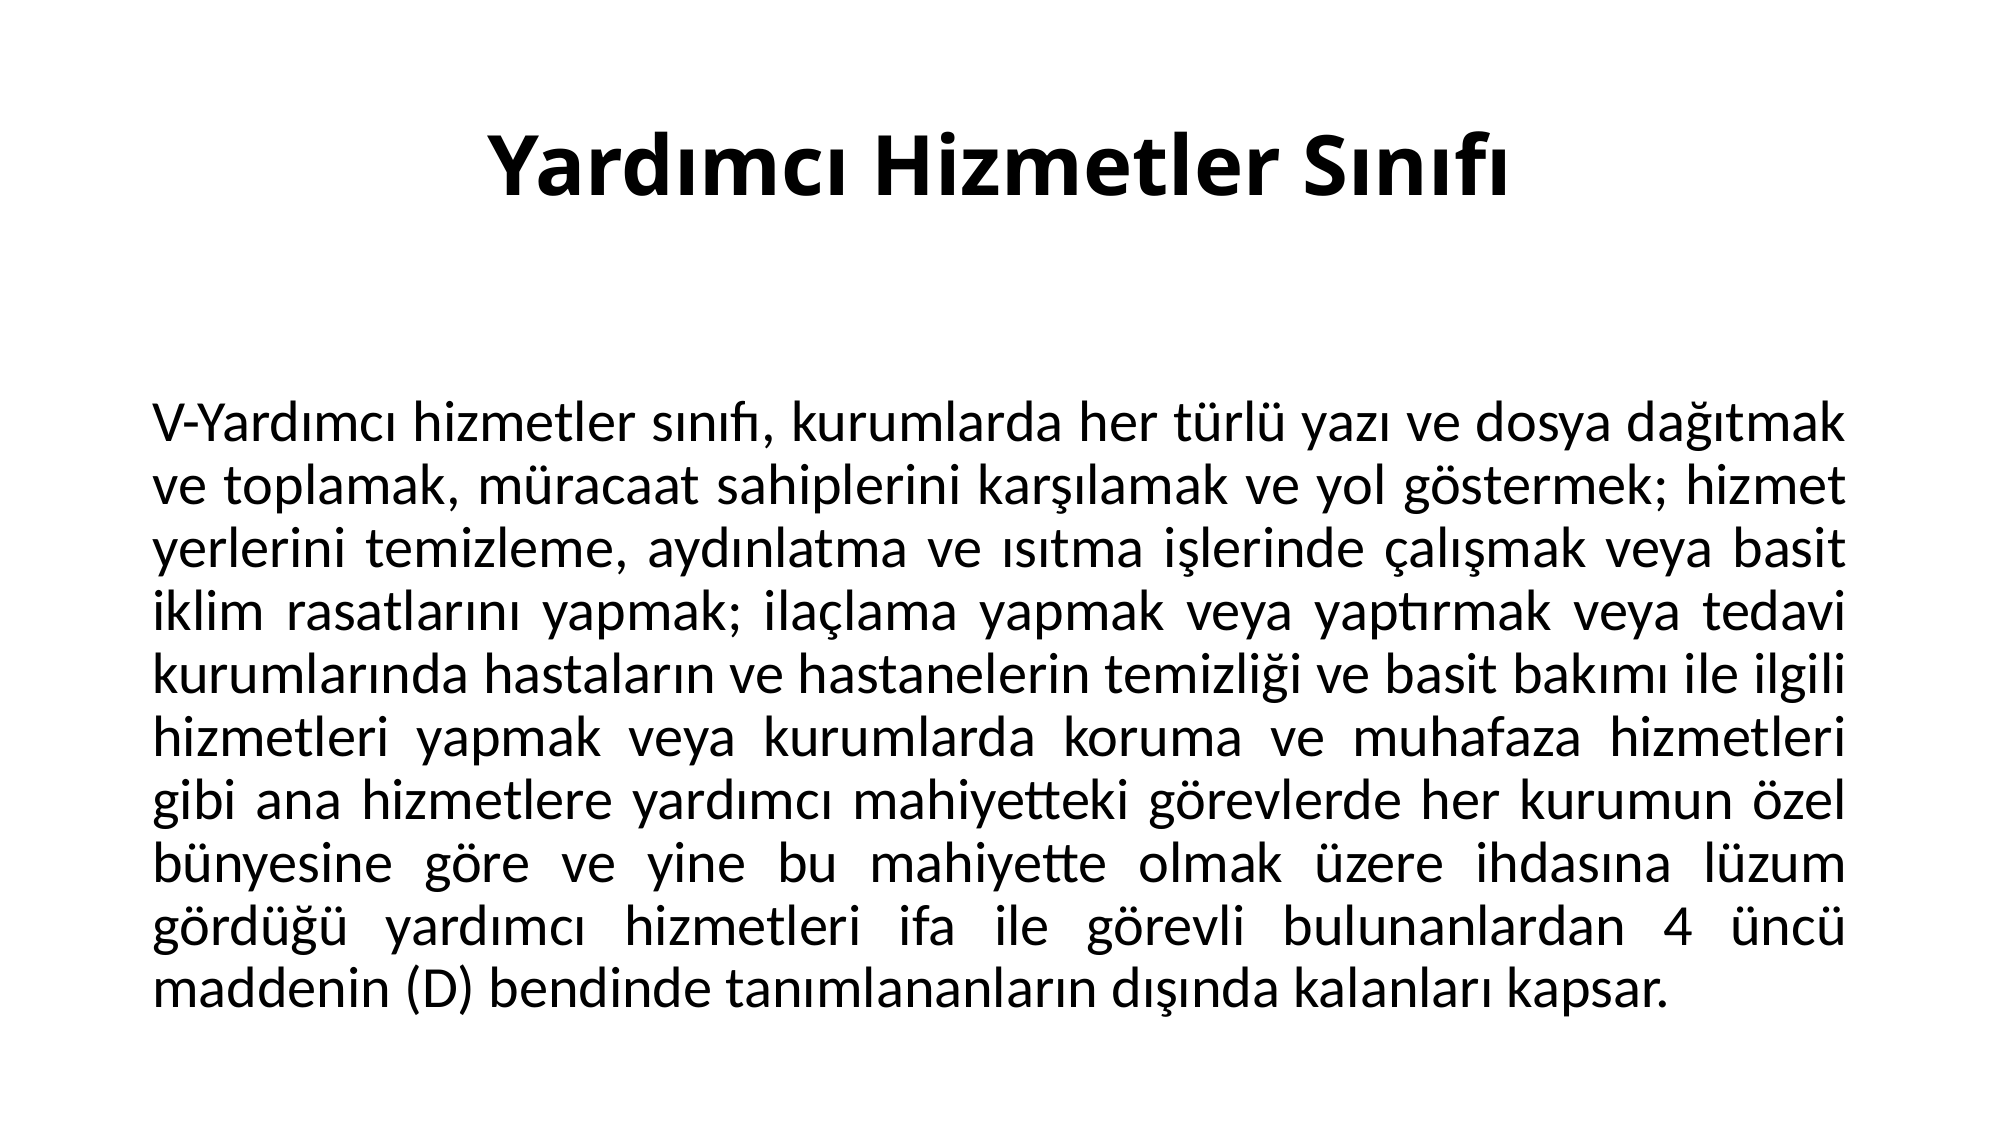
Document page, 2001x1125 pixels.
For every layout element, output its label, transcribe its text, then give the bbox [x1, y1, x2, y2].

title Yardımcı Hizmetler Sınıfı [137, 59, 1863, 278]
list V-Yardımcı hizmetler sınıfı, kurumlarda her türlü yazı ve dosya dağıtmak ve toplamak, müracaat sahiplerini karşılamak ve yol göstermek; hizmet yerlerini temizleme, aydınlatma ve ısıtma işlerinde çalışmak veya basit iklim rasatlarını yapmak; ilaçlama yapmak veya yaptırmak veya tedavi kurumlarında hastaların ve hastanelerin temizliği ve basit bakımı ile ilgili hizmetleri yapmak veya kurumlarda koruma ve muhafaza hizmetleri gibi ana hizmetlere yardımcı mahiyetteki görevlerde her kurumun özel bünyesine göre ve yine bu mahiyette olmak üzere ihdasına lüzum gördüğü yardımcı hizmetleri ifa ile görevli bulunanlardan 4 üncü maddenin (D) bendinde tanımlananların dışında kalanları kapsar. [137, 299, 1863, 1089]
